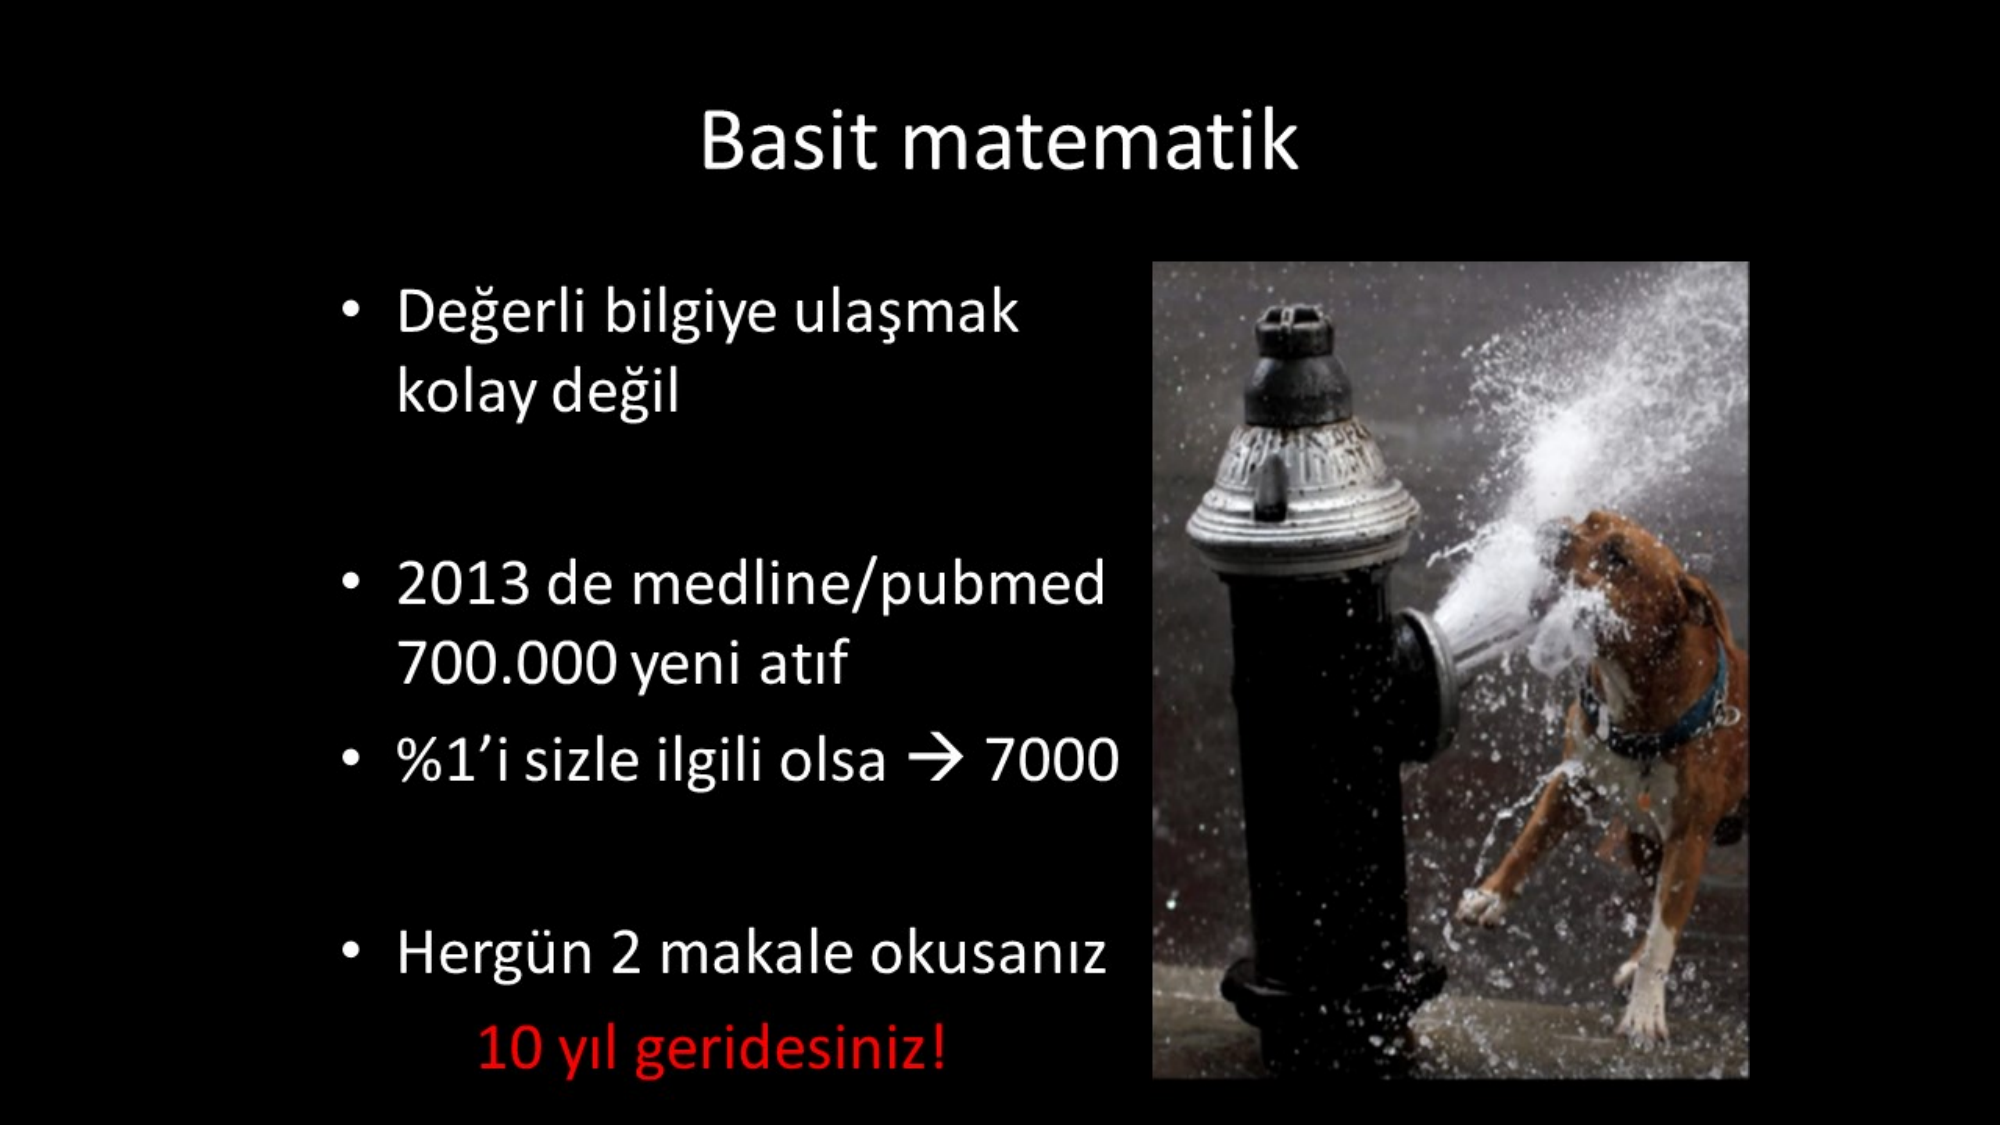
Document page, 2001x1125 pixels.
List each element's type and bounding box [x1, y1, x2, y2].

picture [249, 0, 1750, 1125]
